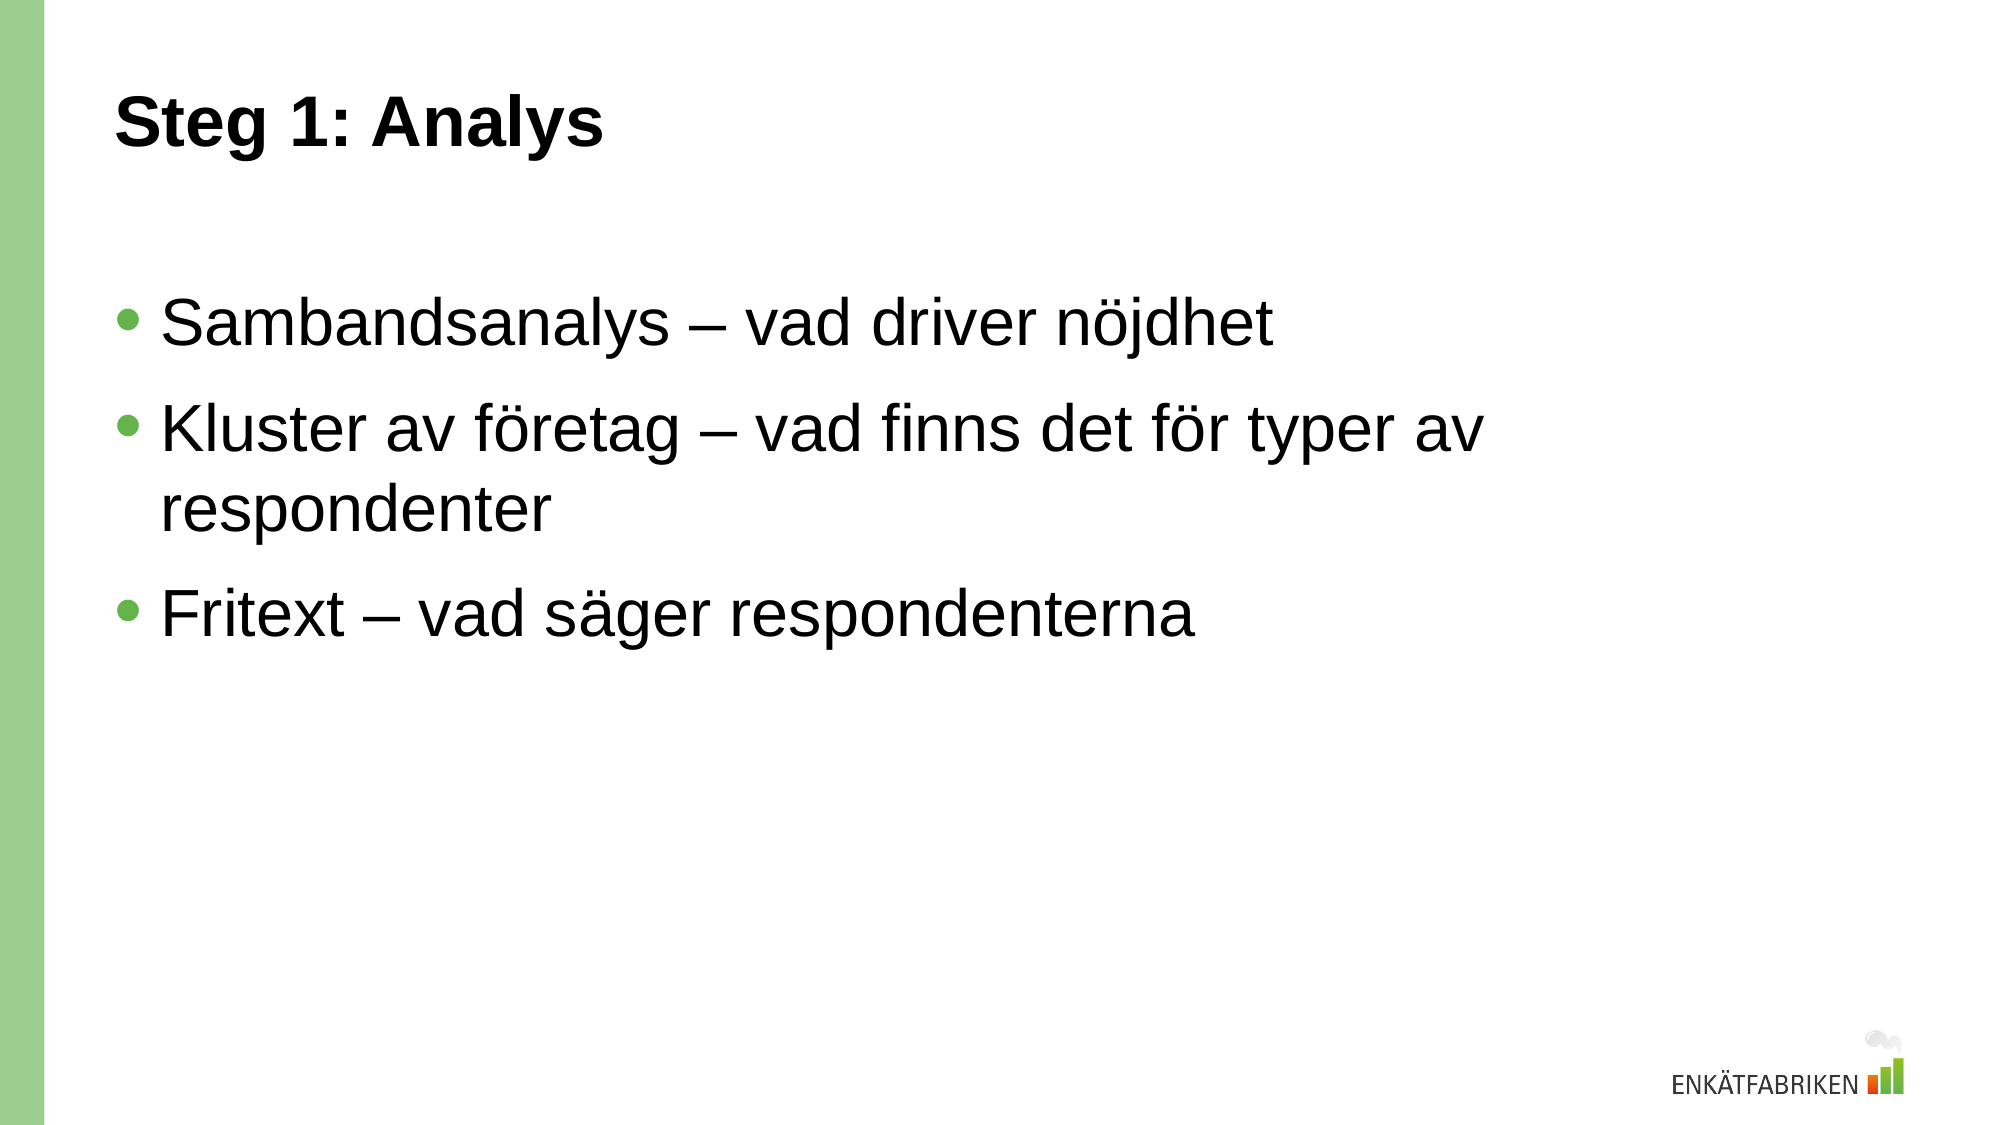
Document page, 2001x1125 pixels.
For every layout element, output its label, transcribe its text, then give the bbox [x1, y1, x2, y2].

title Steg 1: Analys [99, 76, 1892, 226]
list Sambandsanalys – vad driver nöjdhet Kluster av företag – vad finns det för typer av respondenter Fritext – vad säger respondenterna [99, 271, 1907, 986]
picture [1673, 1030, 1904, 1094]
